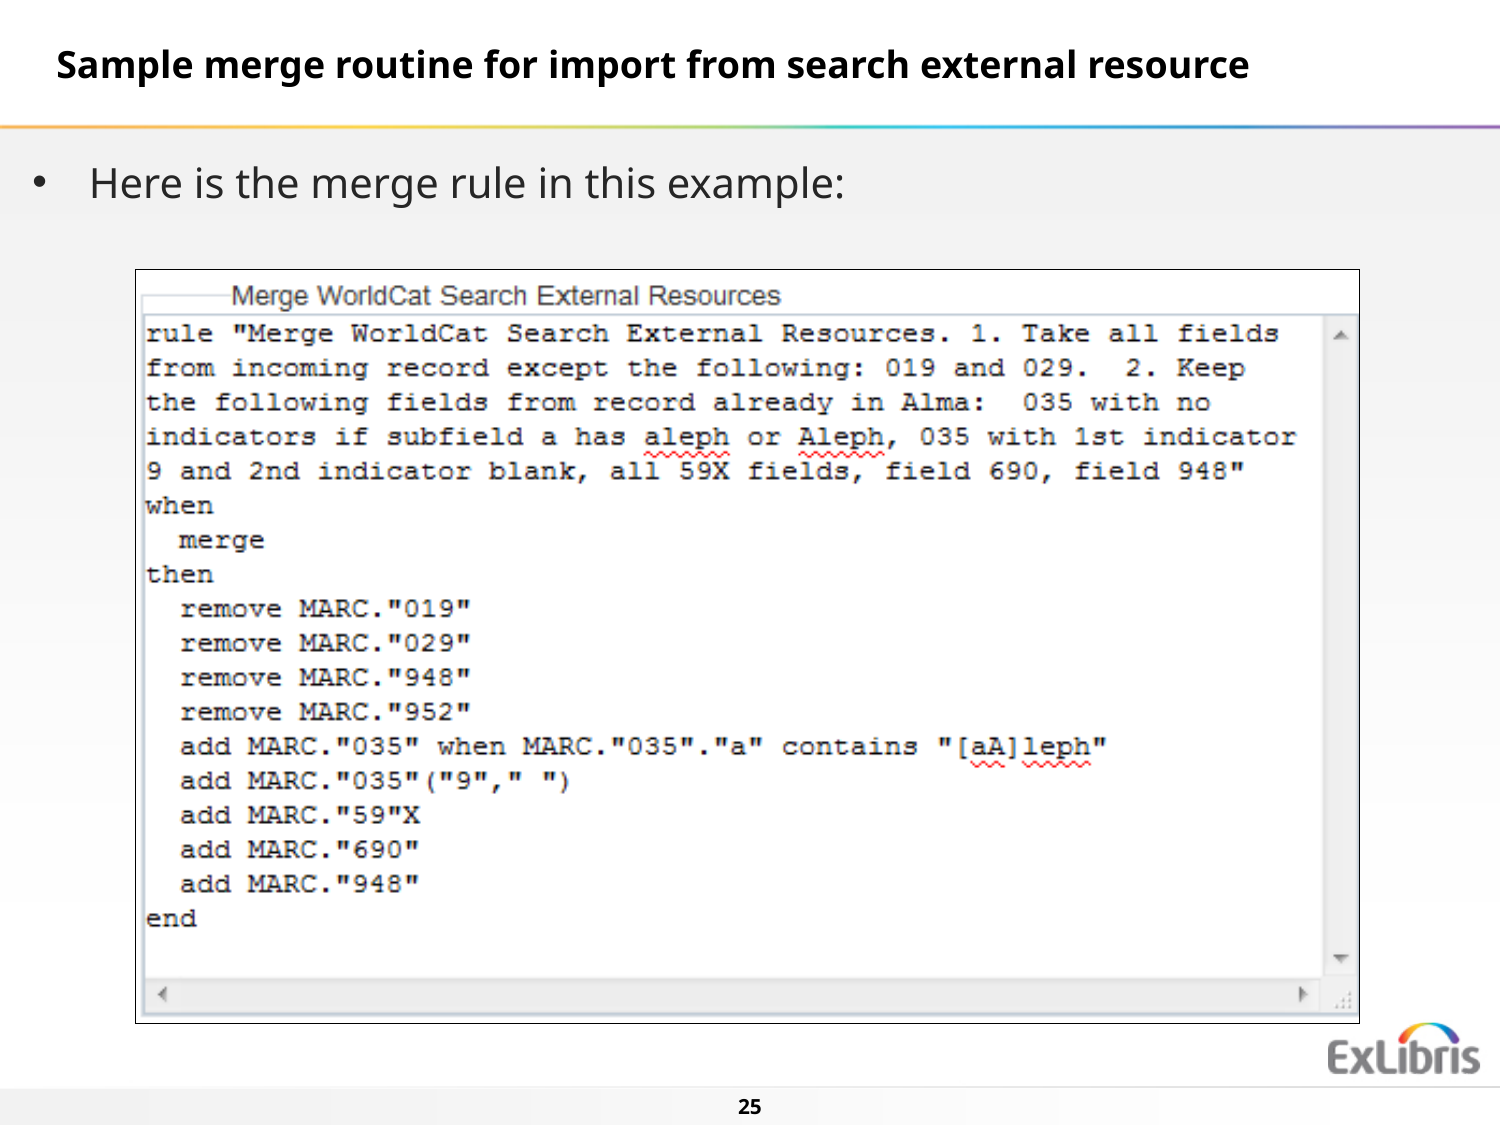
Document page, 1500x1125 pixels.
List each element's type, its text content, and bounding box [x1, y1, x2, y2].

list Here is the merge rule in this example: [17, 149, 1459, 244]
picture [0, 0, 1500, 1125]
text_box Sample merge routine for import from search external resource [41, 19, 1459, 108]
